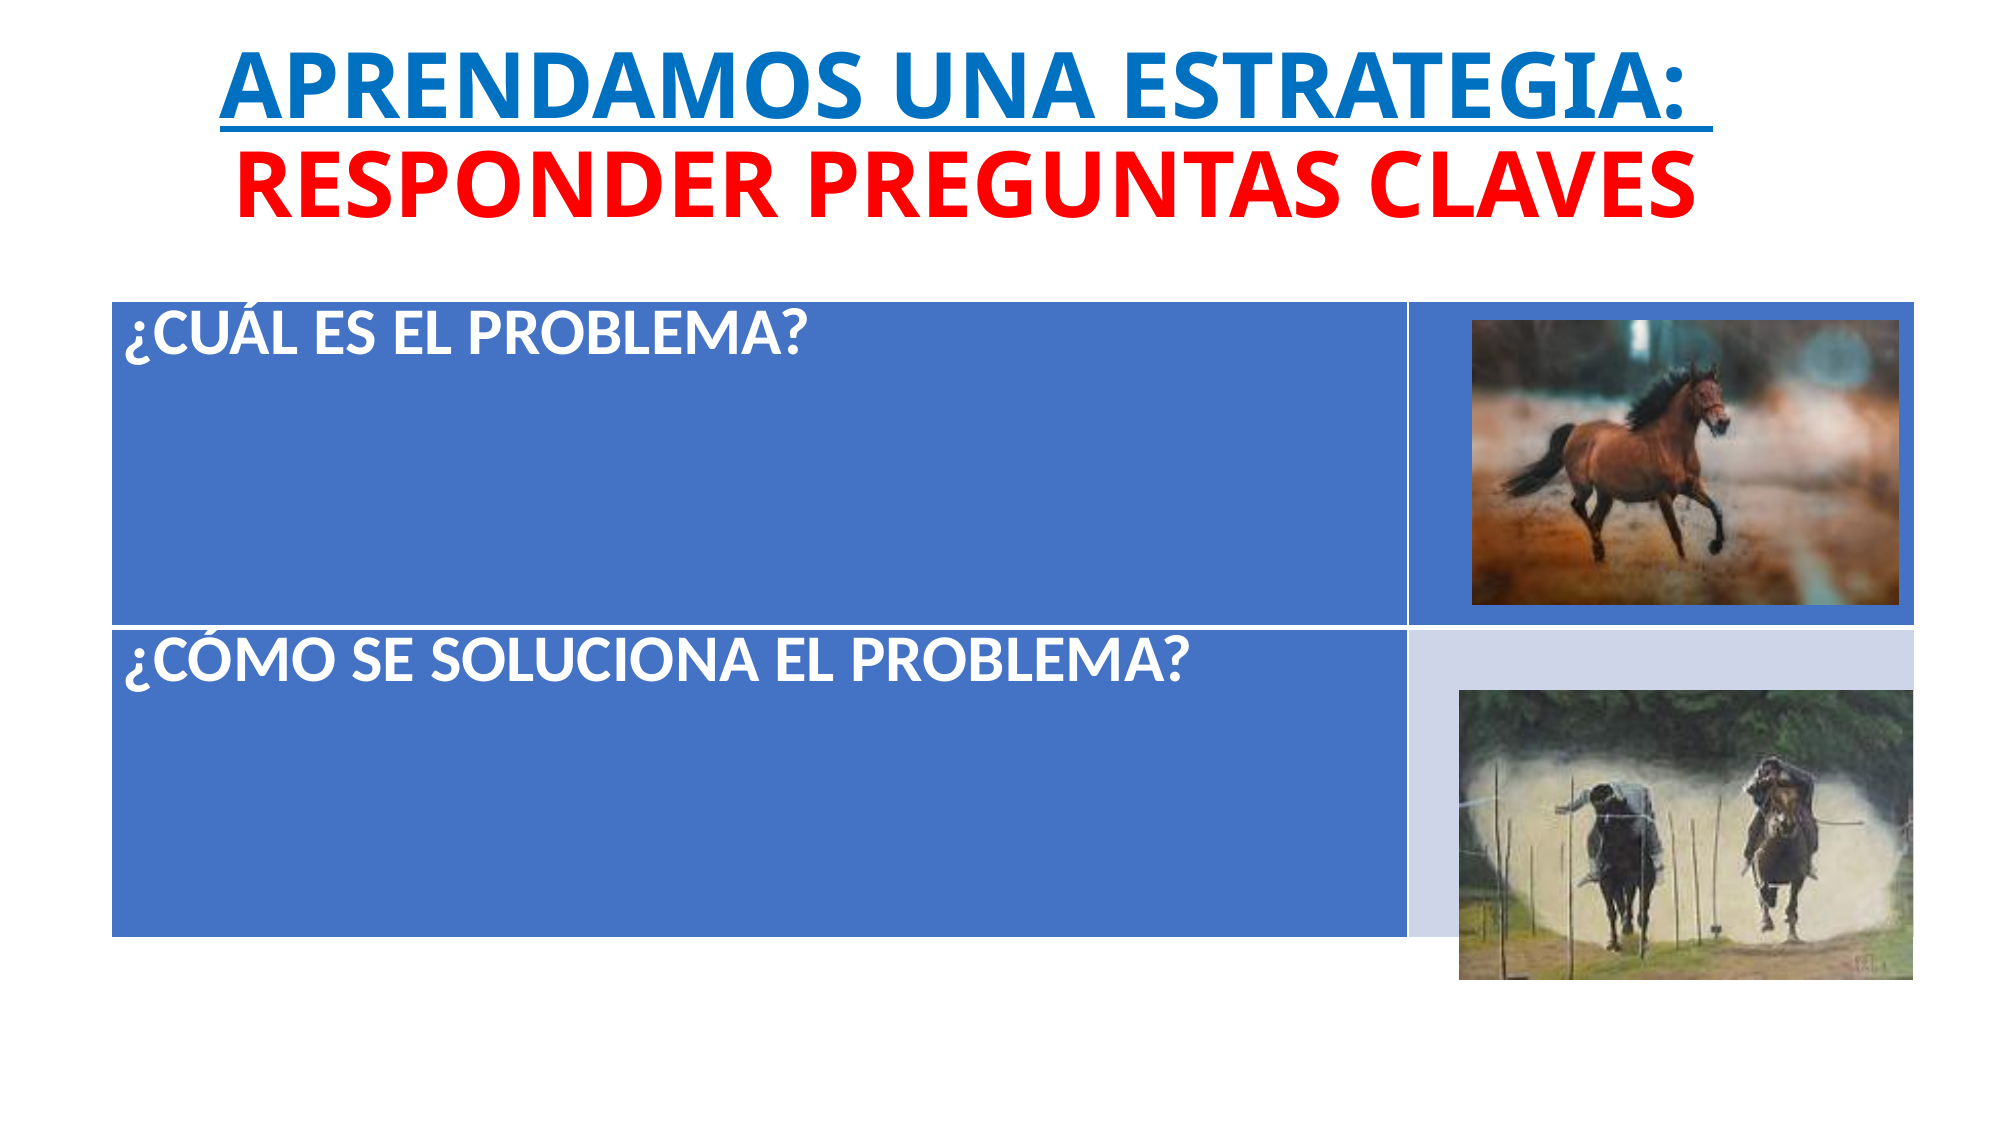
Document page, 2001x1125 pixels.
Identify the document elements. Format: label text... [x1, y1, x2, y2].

table_cell [1409, 630, 1914, 937]
table_cell ¿CÓMO SE SOLUCIONA EL PROBLEMA? [112, 630, 1407, 937]
picture [1459, 690, 1913, 980]
table_header ¿CUÁL ES EL PROBLEMA? [112, 302, 1407, 625]
title APRENDAMOS UNA ESTRATEGIA: RESPONDER PREGUNTAS CLAVES [70, 0, 1863, 278]
picture [1472, 320, 1899, 605]
table_header [1409, 302, 1914, 625]
